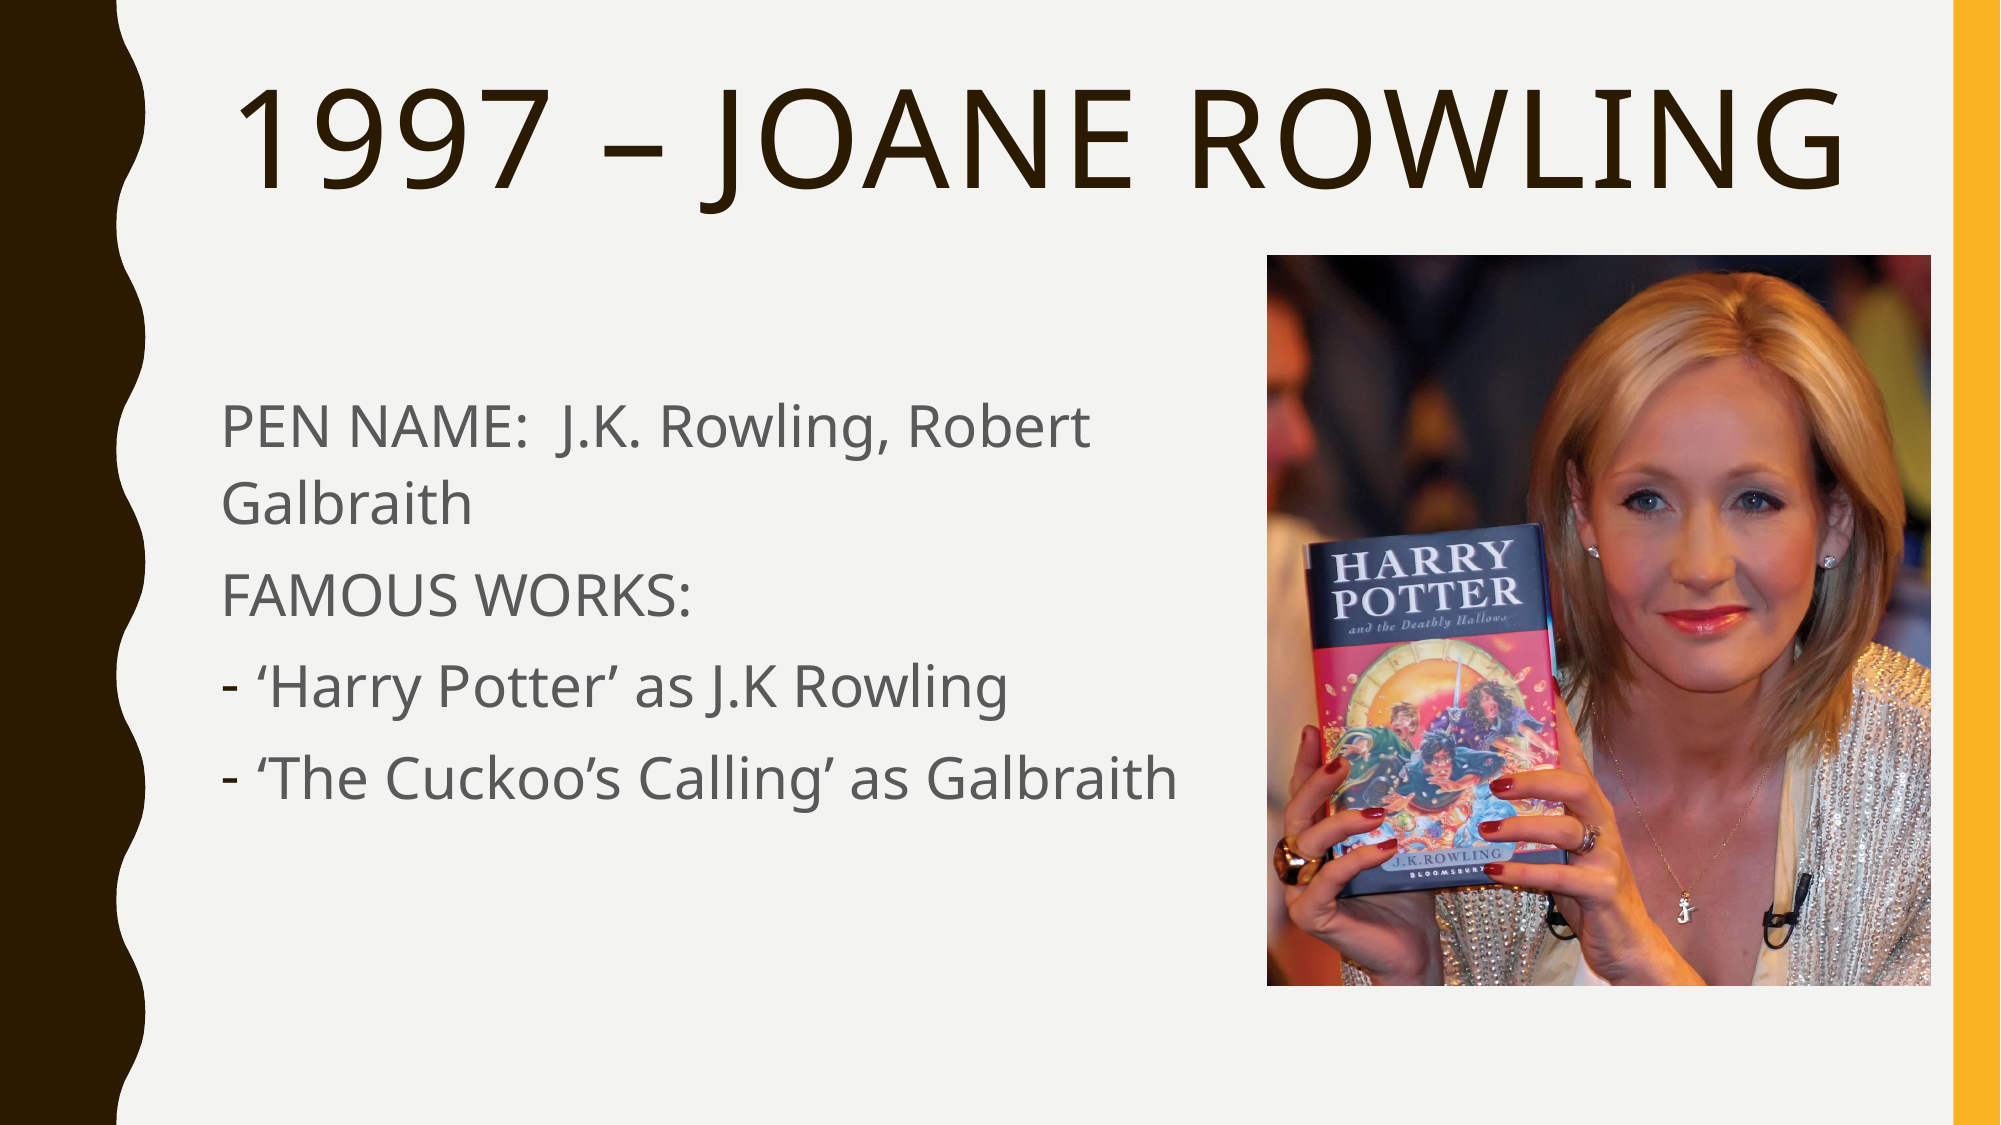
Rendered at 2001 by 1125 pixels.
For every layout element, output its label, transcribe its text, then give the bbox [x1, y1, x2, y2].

picture [1267, 255, 1931, 986]
list PEN NAME: J.K. Rowling, Robert Galbraith FAMOUS WORKS: ‘Harry Potter’ as J.K Rowling ‘The Cuckoo’s Calling’ as Galbraith [205, 375, 1267, 965]
title 1997 – Joane Rowling [205, 62, 1875, 308]
